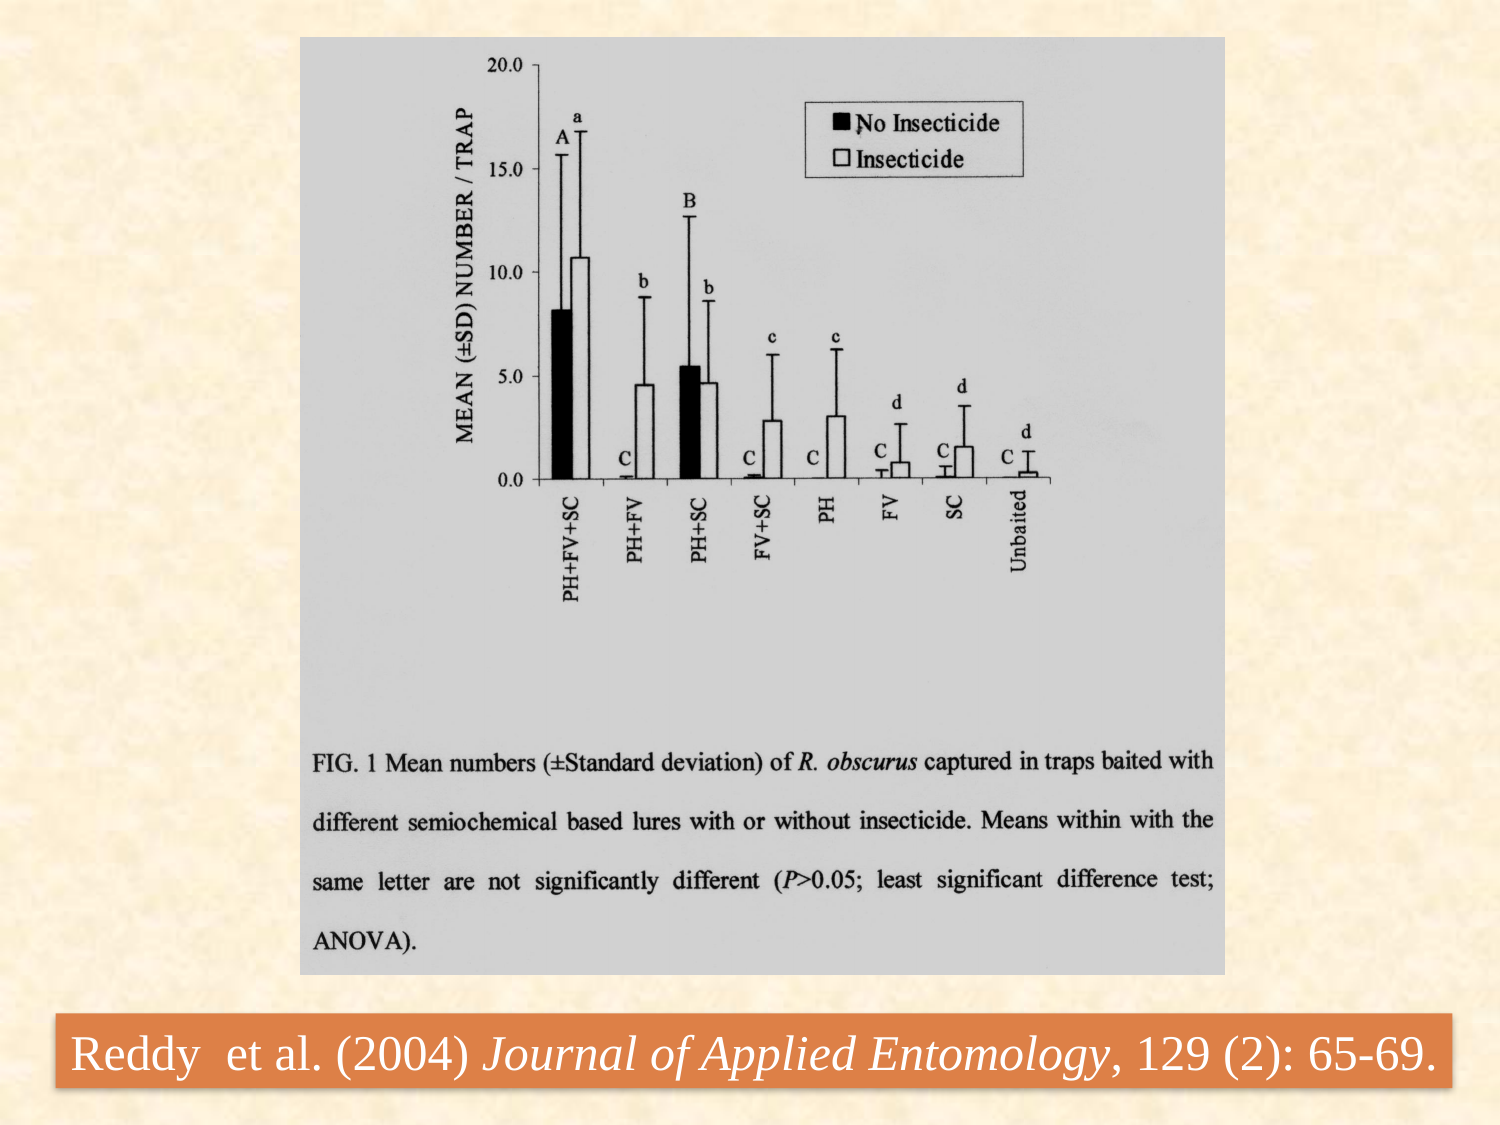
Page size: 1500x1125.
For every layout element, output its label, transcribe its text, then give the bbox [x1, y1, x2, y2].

text_box Reddy et al. (2004) Journal of Applied Entomology, 129 (2): 65-69. [55, 1013, 1453, 1089]
picture [0, 0, 1500, 1125]
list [299, 37, 1226, 976]
